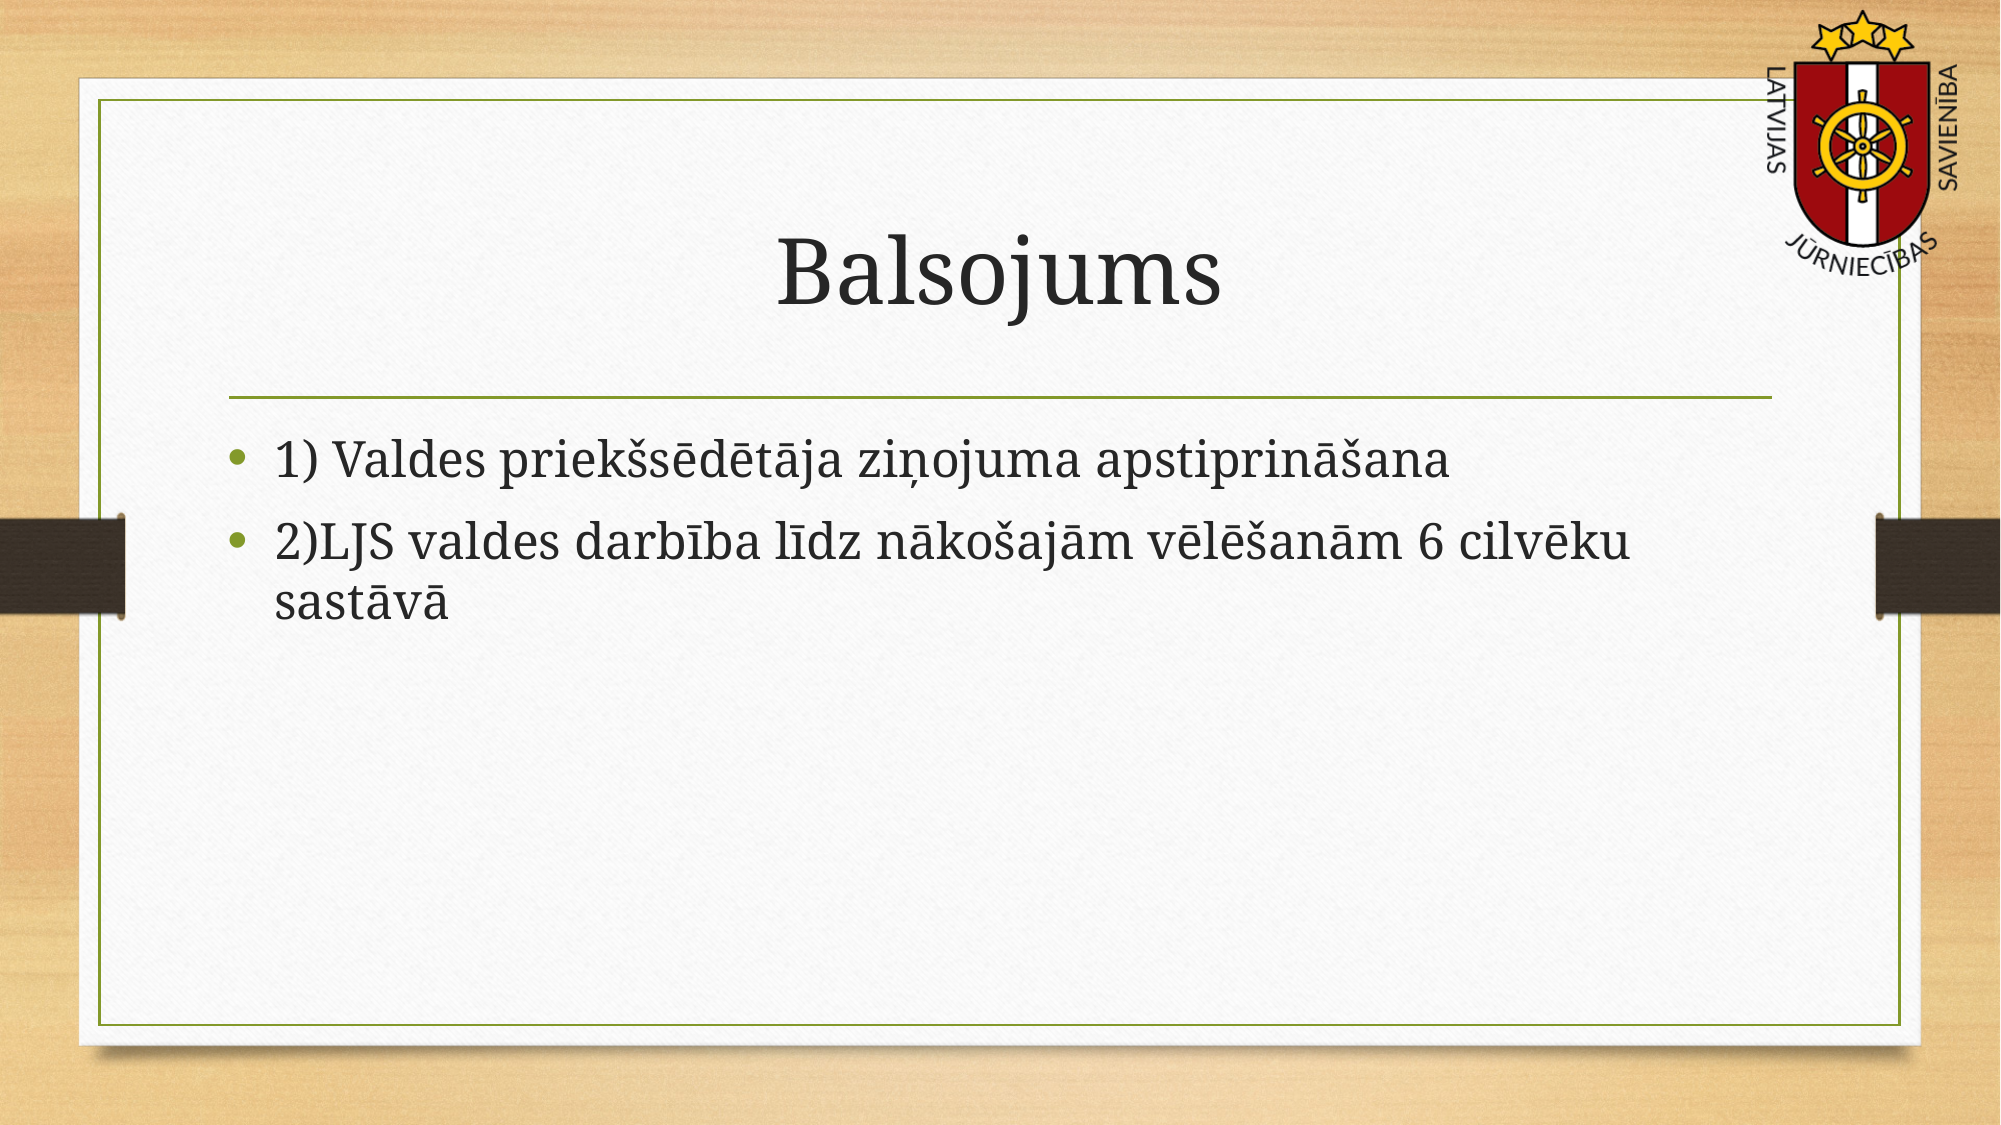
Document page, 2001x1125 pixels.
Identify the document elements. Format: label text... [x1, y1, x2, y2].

picture [0, 0, 2001, 1125]
title Balsojums [212, 161, 1788, 375]
list 1) Valdes priekšsēdētāja ziņojuma apstiprināšana 2)LJS valdes darbība līdz nākošajām vēlēšanām 6 cilvēku sastāvā [212, 419, 1788, 964]
